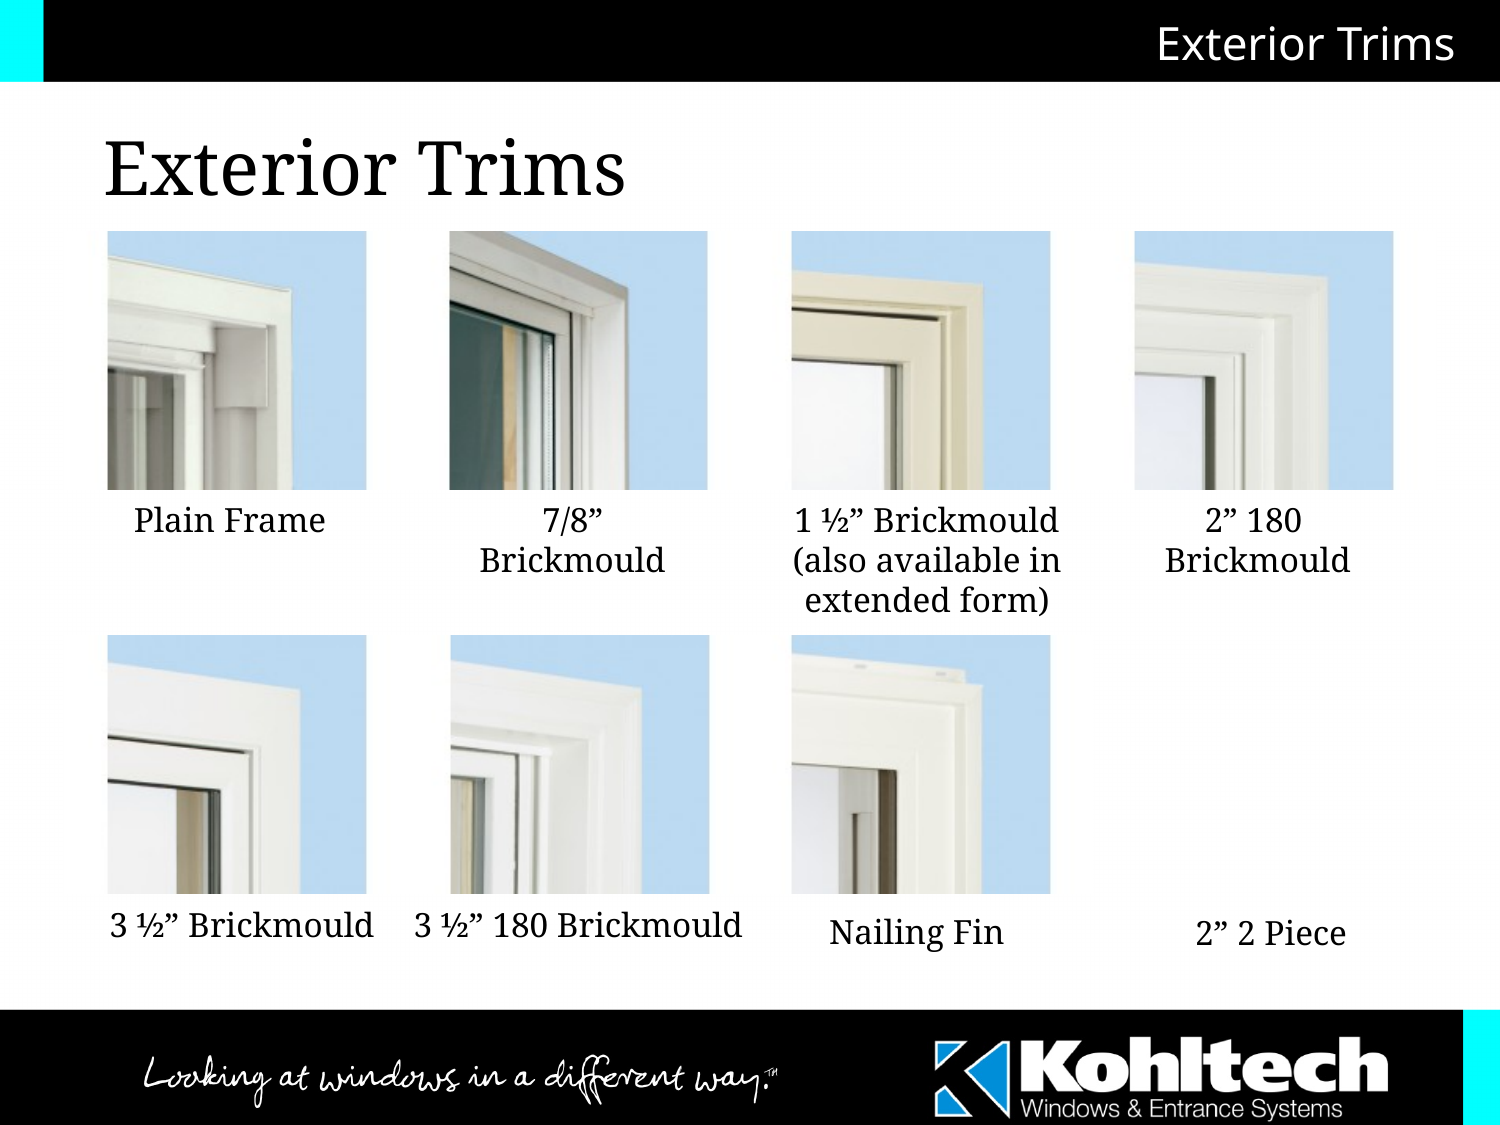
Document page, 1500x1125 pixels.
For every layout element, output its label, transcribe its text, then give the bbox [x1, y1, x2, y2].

text_box 1 ½” Brickmould (also available in extended form) [773, 499, 1081, 627]
text_box 2” 180 Brickmould [1092, 498, 1424, 587]
title Exterior Trims [88, 89, 1404, 230]
text_box Plain Frame [88, 499, 372, 547]
text_box 2” 2 Piece [1092, 905, 1459, 960]
text_box Nailing Fin [738, 904, 1105, 959]
picture [0, 0, 1500, 1125]
text_box Exterior Trims [998, 7, 1471, 77]
text_box 3 ½” 180 Brickmould [395, 901, 762, 952]
text_box 3 ½” Brickmould [88, 901, 395, 952]
text_box 7/8” Brickmould [430, 499, 715, 587]
